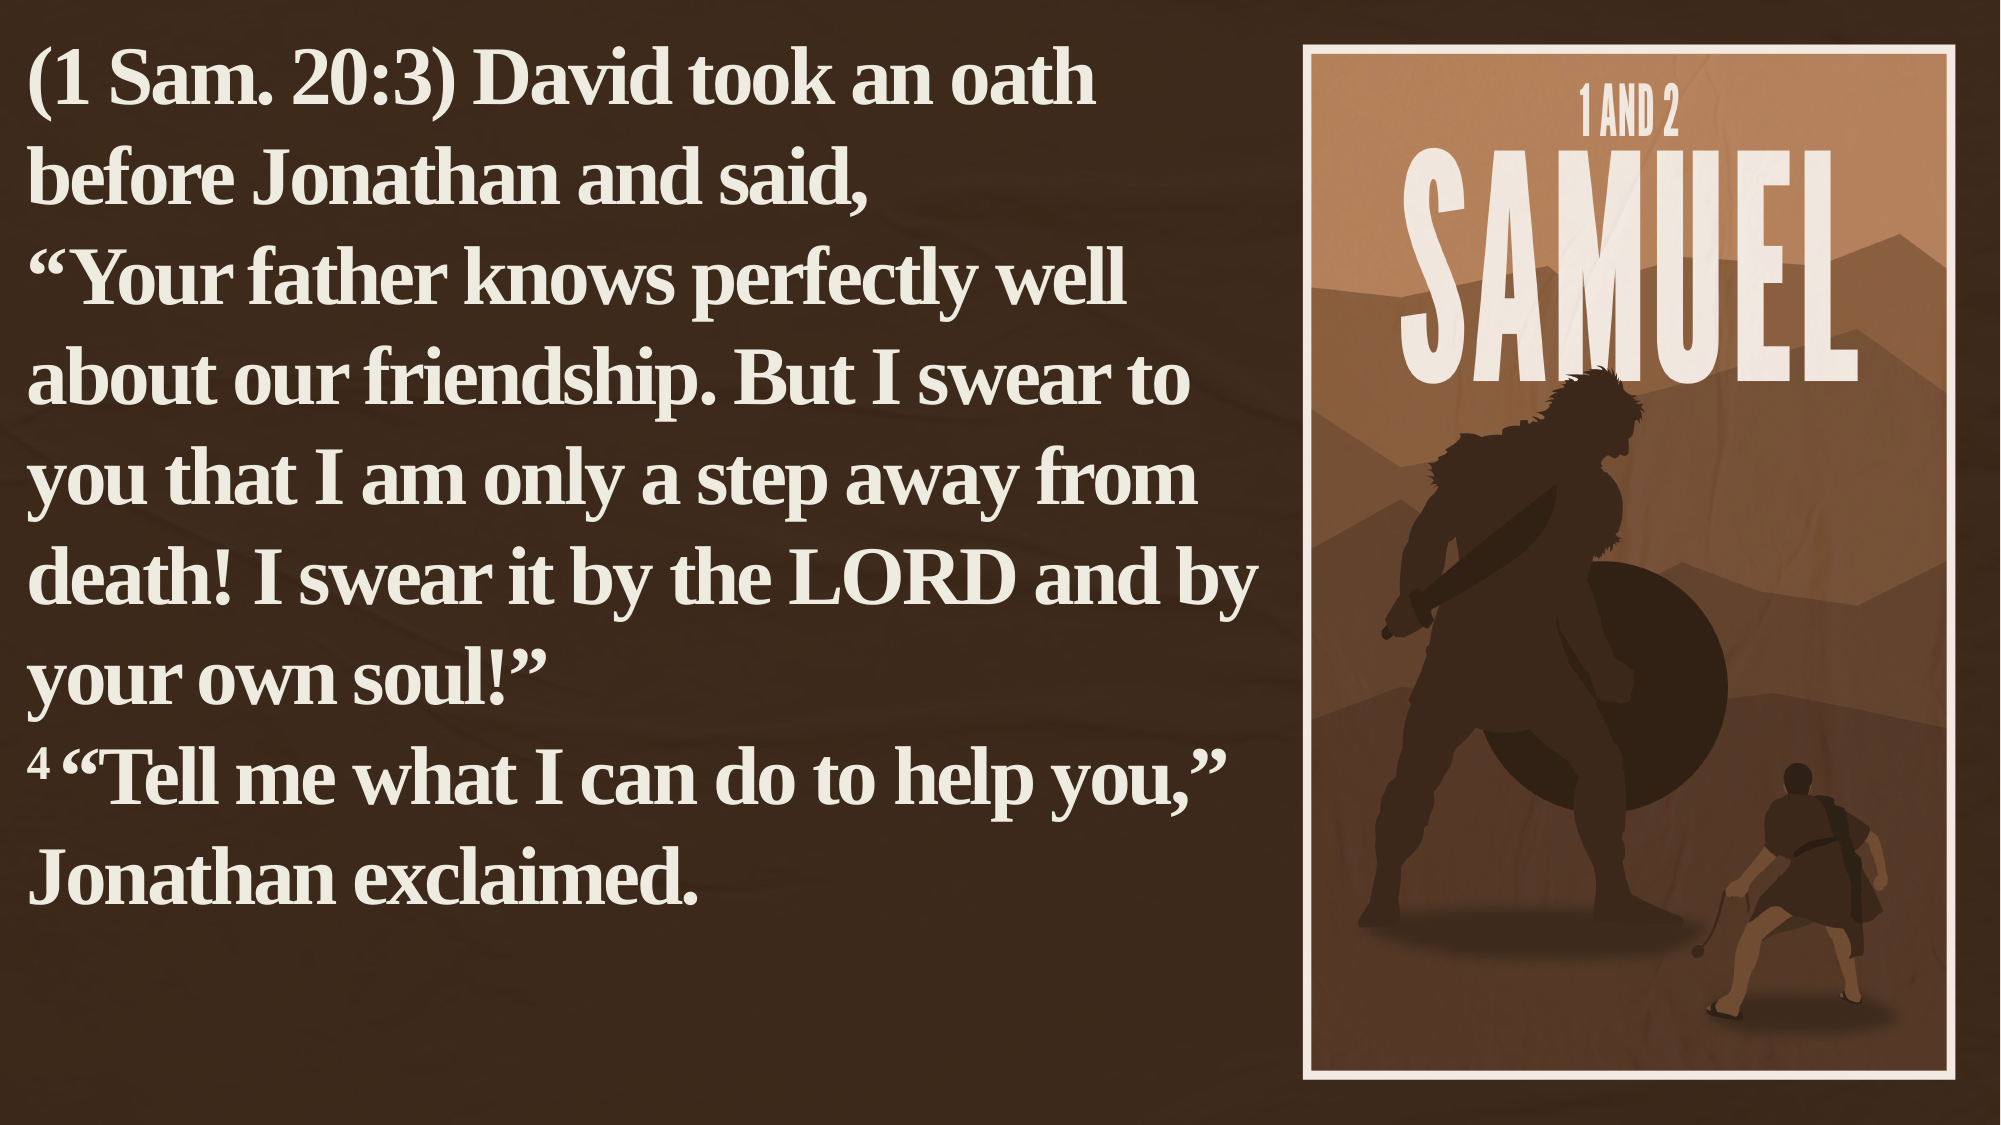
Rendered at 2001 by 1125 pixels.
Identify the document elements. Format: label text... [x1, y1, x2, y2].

picture [0, 0, 2001, 1125]
text_box (1 Sam. 20:3) David took an oath before Jonathan and said, “Your father knows perfectly well about our friendship. But I swear to you that I am only a step away from death! I swear it by the LORD and by your own soul!” 4 “Tell me what I can do to help you,” Jonathan exclaimed. [11, 13, 1289, 929]
